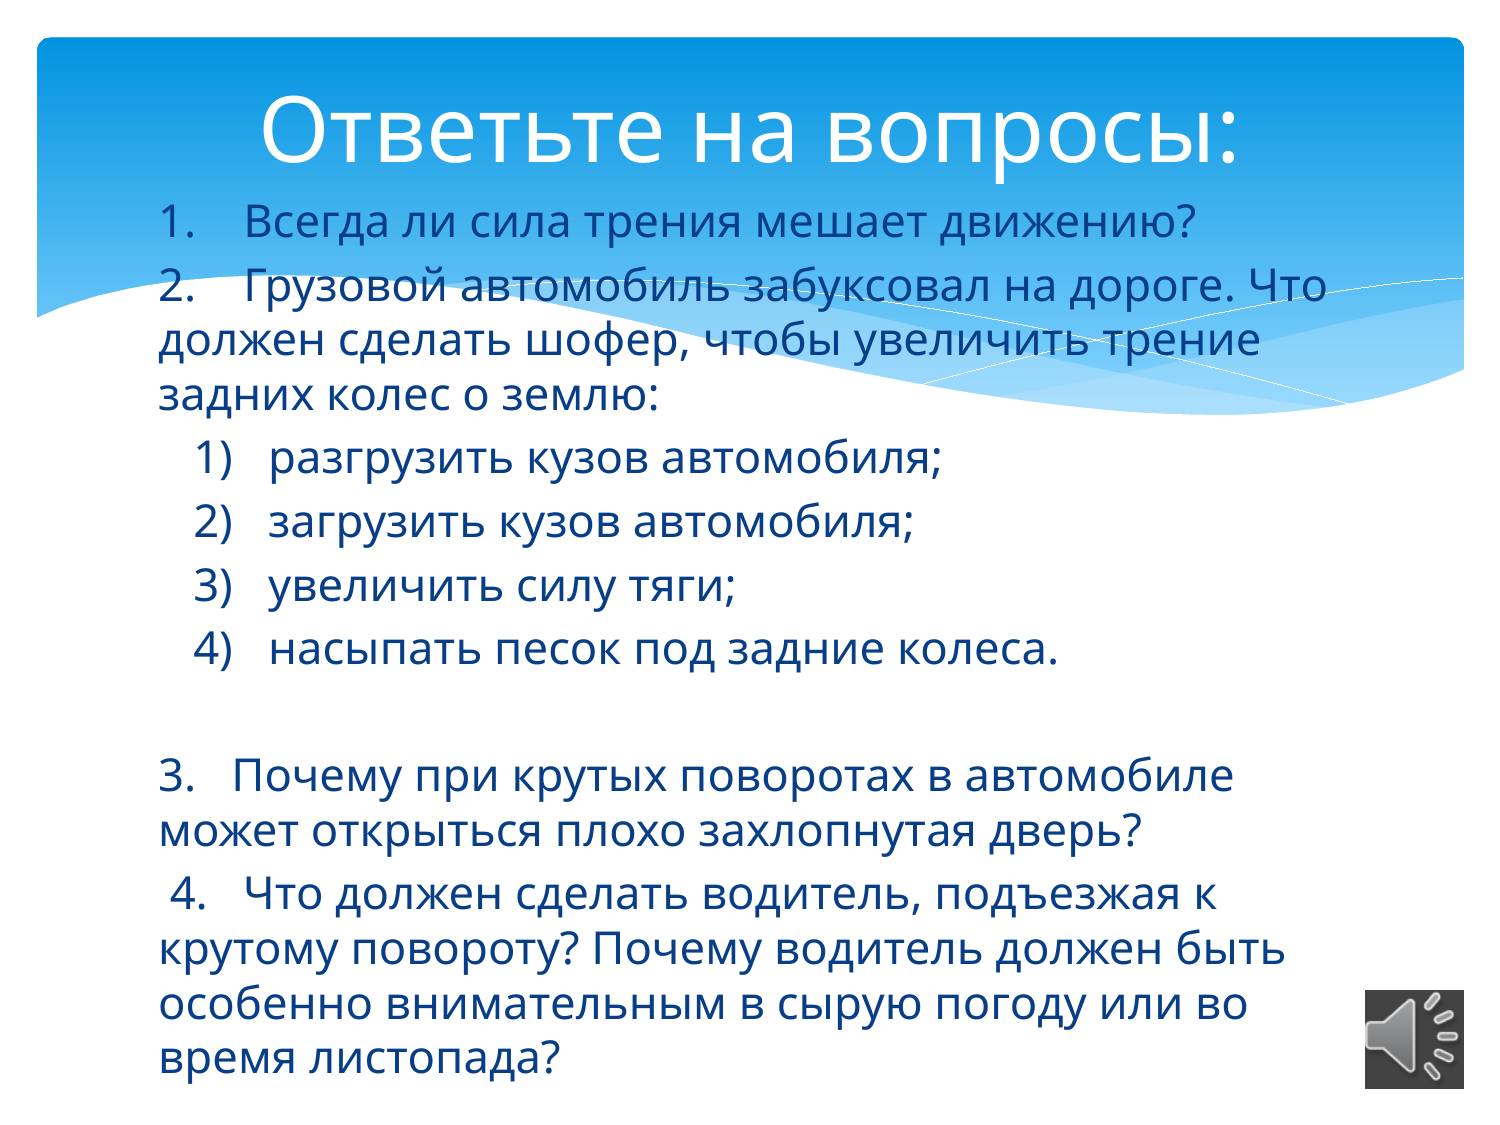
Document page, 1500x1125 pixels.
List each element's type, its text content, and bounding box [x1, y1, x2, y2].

picture [1364, 989, 1465, 1090]
title Ответьте на вопросы: [75, 55, 1425, 197]
list 1. Всегда ли сила трения мешает движению? 2. Грузовой автомобиль забуксовал на дороге. Что должен сделать шофер, чтобы увеличить трение задних колес о землю: 1) разгрузить кузов автомобиля; 2) загрузить кузов автомобиля; 3) увеличить силу тяги; 4) насыпать песок под задние колеса. 3. Почему при крутых поворотах в автомобиле может открыться плохо захлопнутая дверь? 4. Что должен сделать водитель, подъезжая к крутому повороту? Почему водитель должен быть особенно внимательным в сырую погоду или во время листопада? [143, 197, 1359, 1094]
